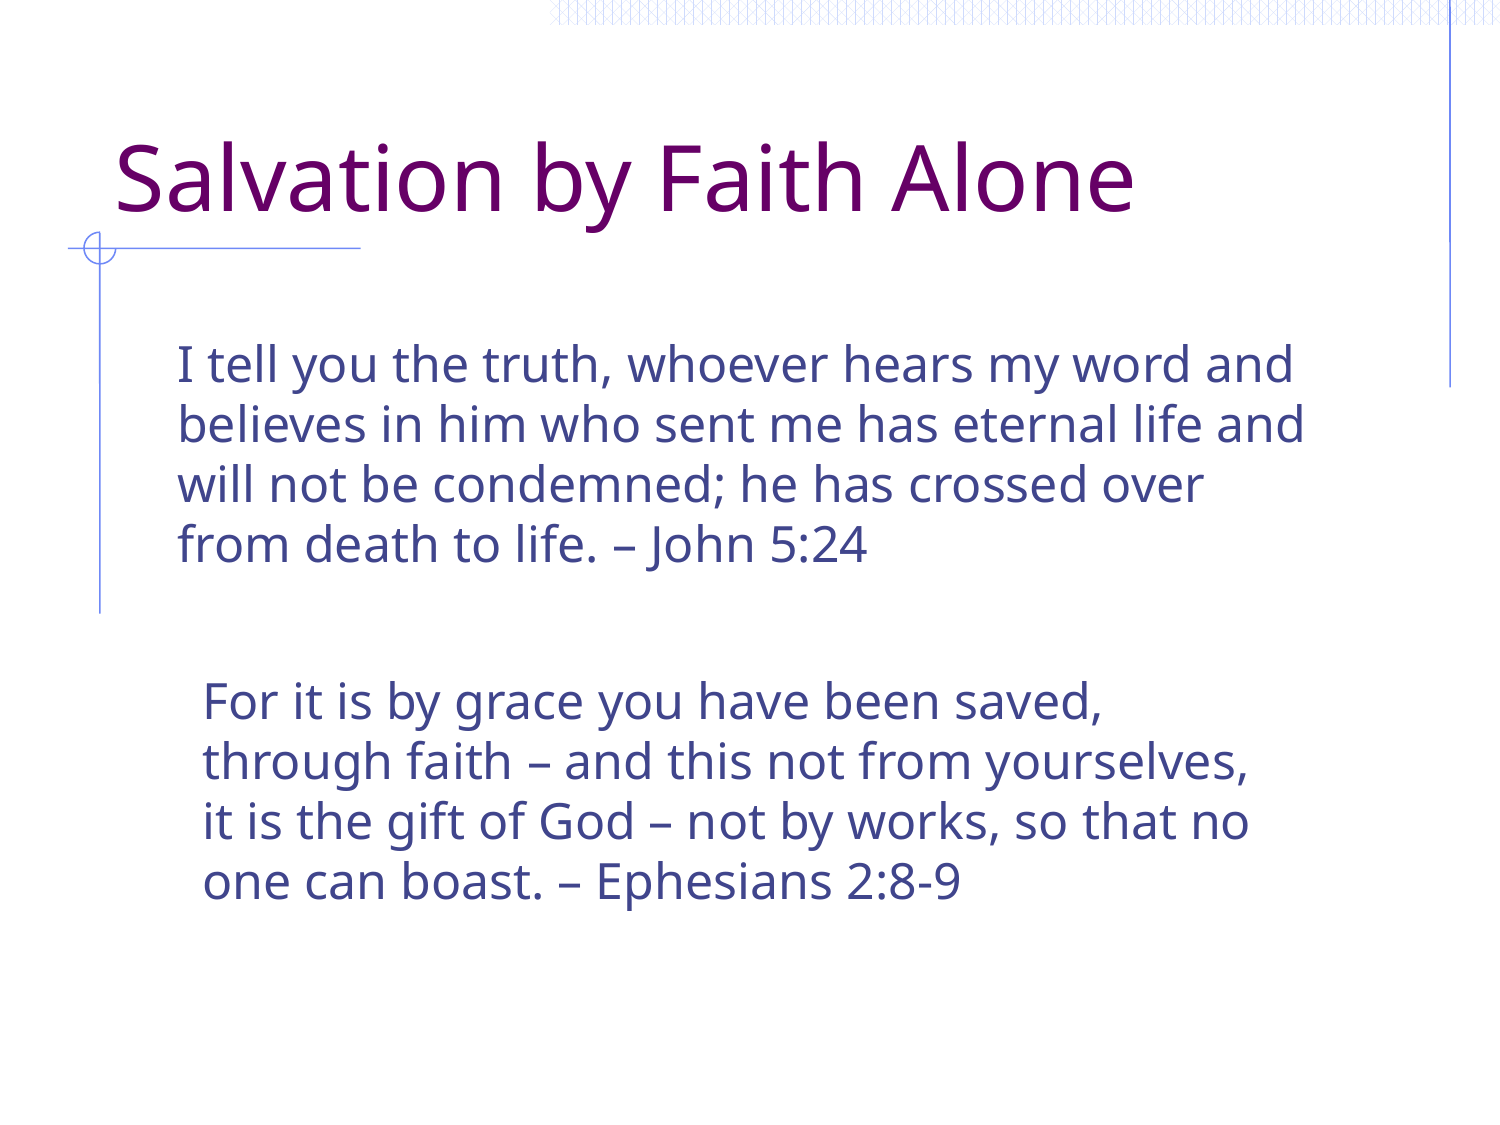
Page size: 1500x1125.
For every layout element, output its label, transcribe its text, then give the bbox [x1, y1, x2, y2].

title Salvation by Faith Alone [99, 50, 1375, 238]
text_box For it is by grace you have been saved, through faith – and this not from yourselves, it is the gift of God – not by works, so that no one can boast. – Ephesians 2:8-9 [187, 662, 1275, 918]
text_box I tell you the truth, whoever hears my word and believes in him who sent me has eternal life and will not be condemned; he has crossed over from death to life. – John 5:24 [162, 324, 1338, 580]
